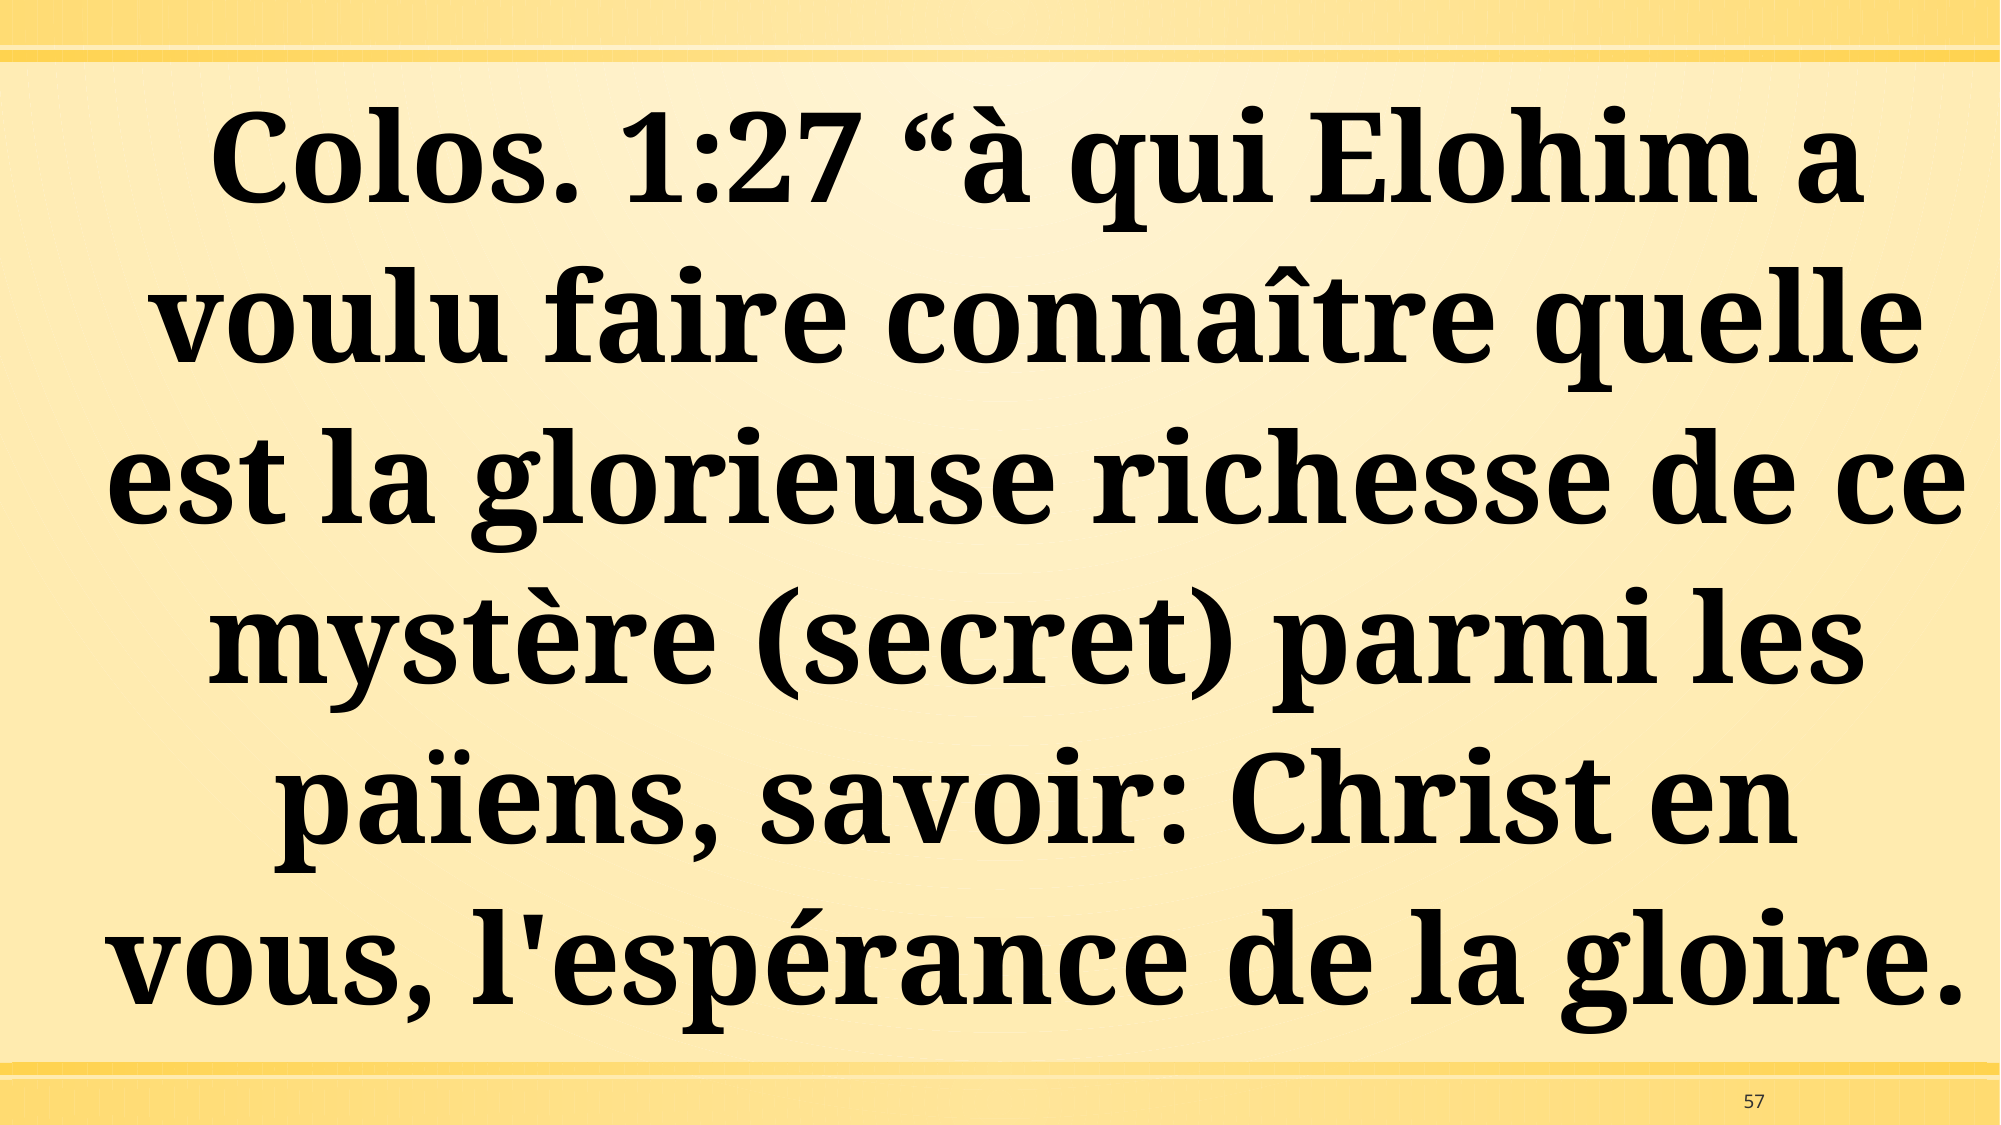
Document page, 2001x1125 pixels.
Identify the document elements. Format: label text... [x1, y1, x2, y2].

slide_number 57 [1674, 1083, 1780, 1122]
text_box Colos. 1:27 “à qui Elohim a voulu faire connaître quelle est la glorieuse richesse de ce mystère (secret) parmi les païens, savoir: Christ en vous, l'espérance de la gloire. [0, 59, 2000, 1037]
